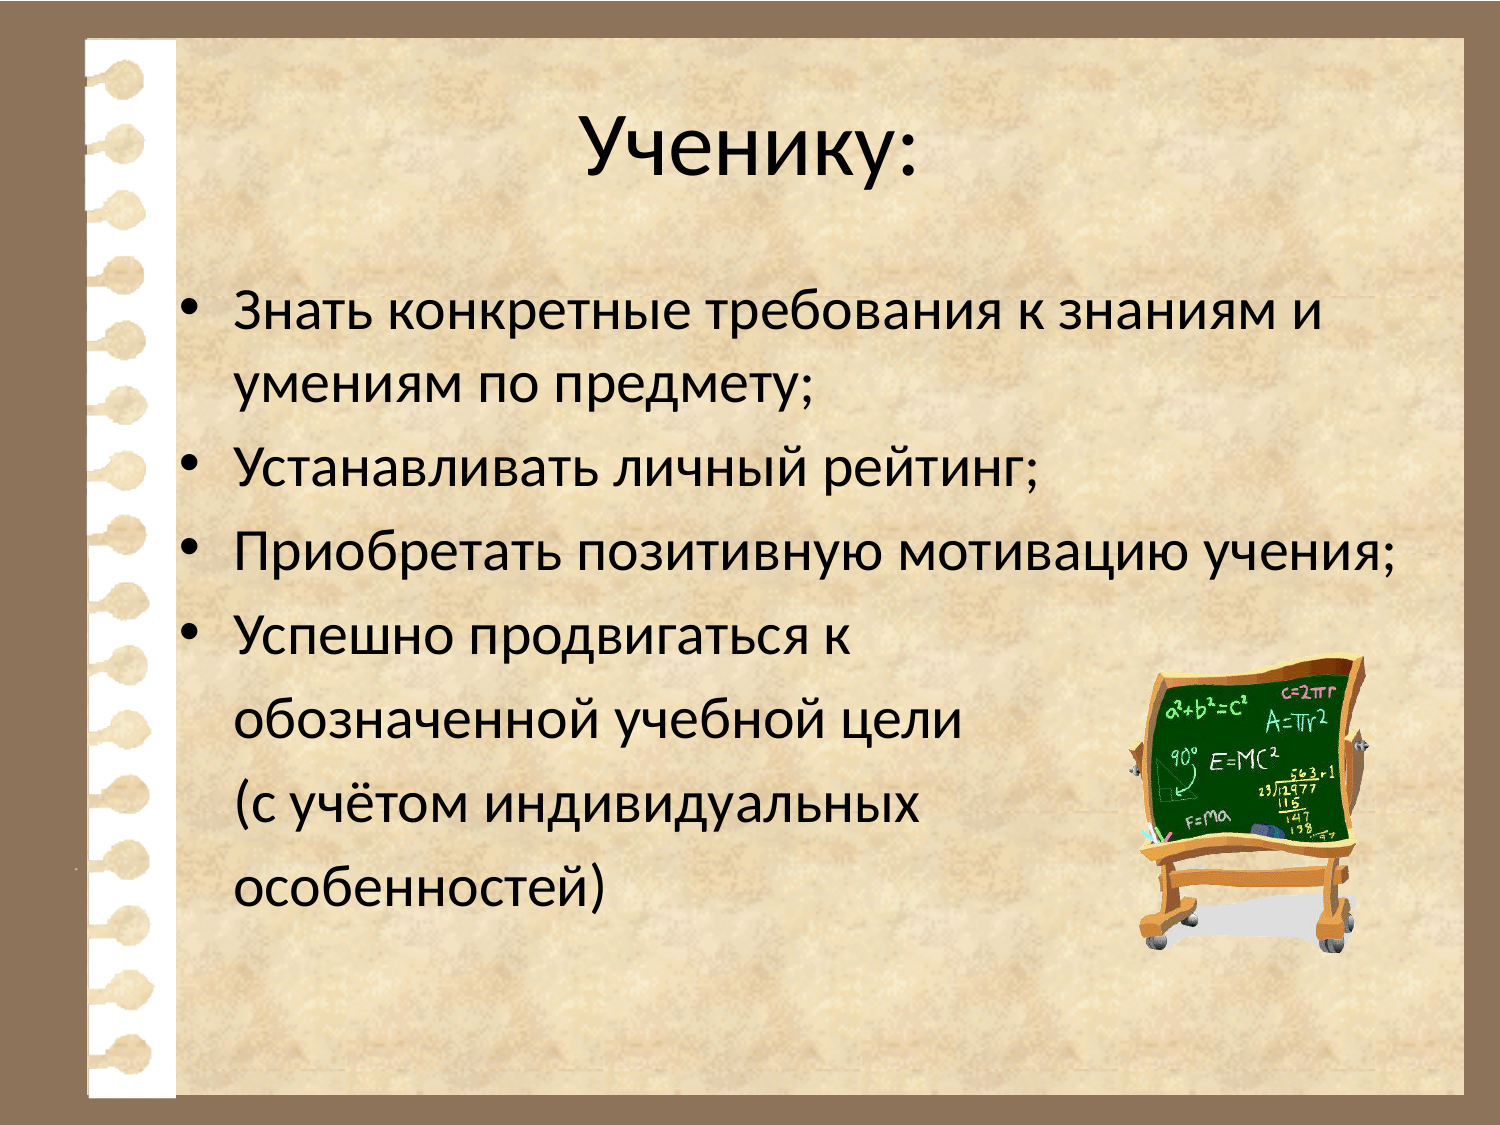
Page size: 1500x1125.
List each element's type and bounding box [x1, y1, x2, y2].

text_box [0, 0, 1500, 1125]
picture [1127, 645, 1369, 953]
